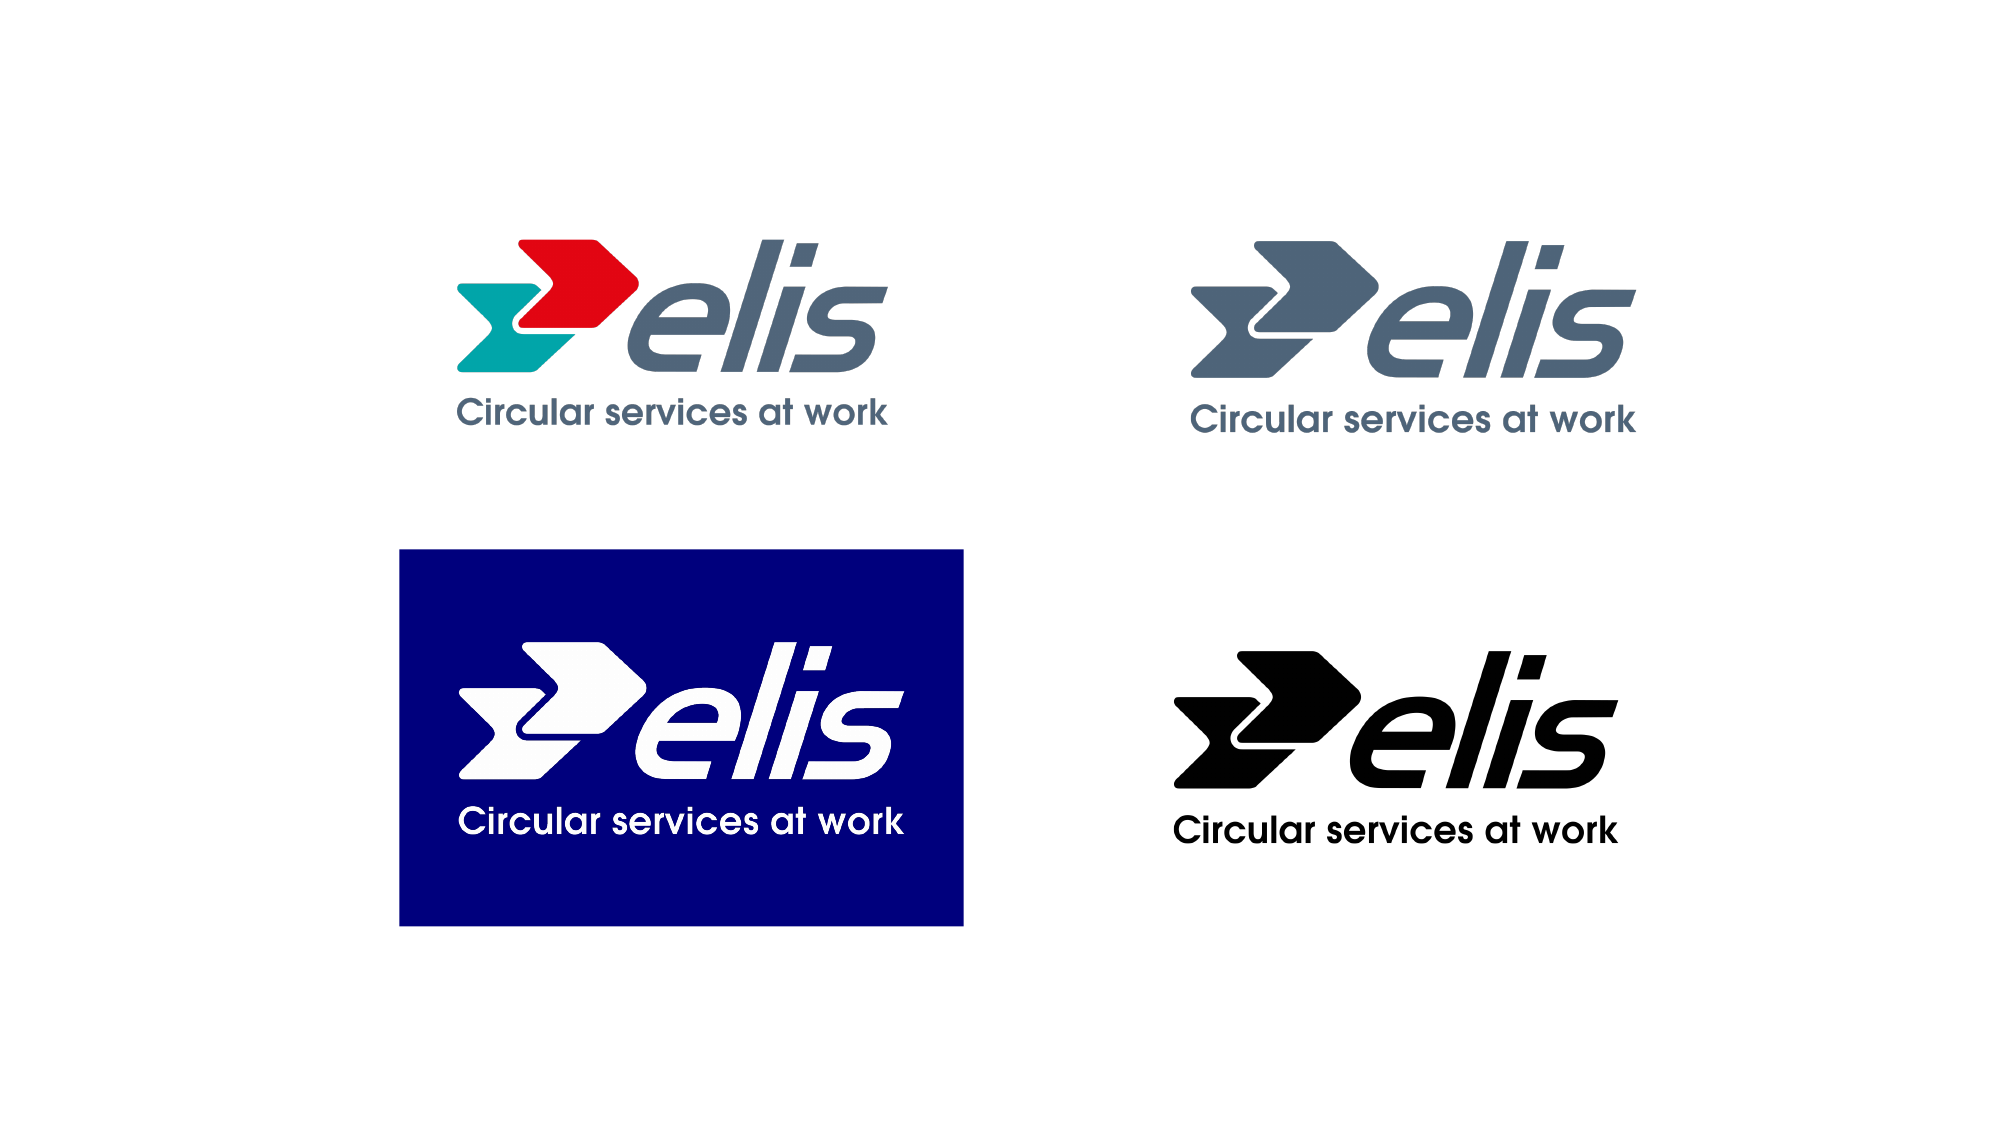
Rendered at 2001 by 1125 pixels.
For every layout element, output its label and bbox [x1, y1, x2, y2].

picture [1138, 188, 1689, 485]
text_box [398, 548, 965, 927]
picture [406, 187, 939, 476]
picture [1121, 598, 1671, 896]
picture [406, 589, 957, 887]
